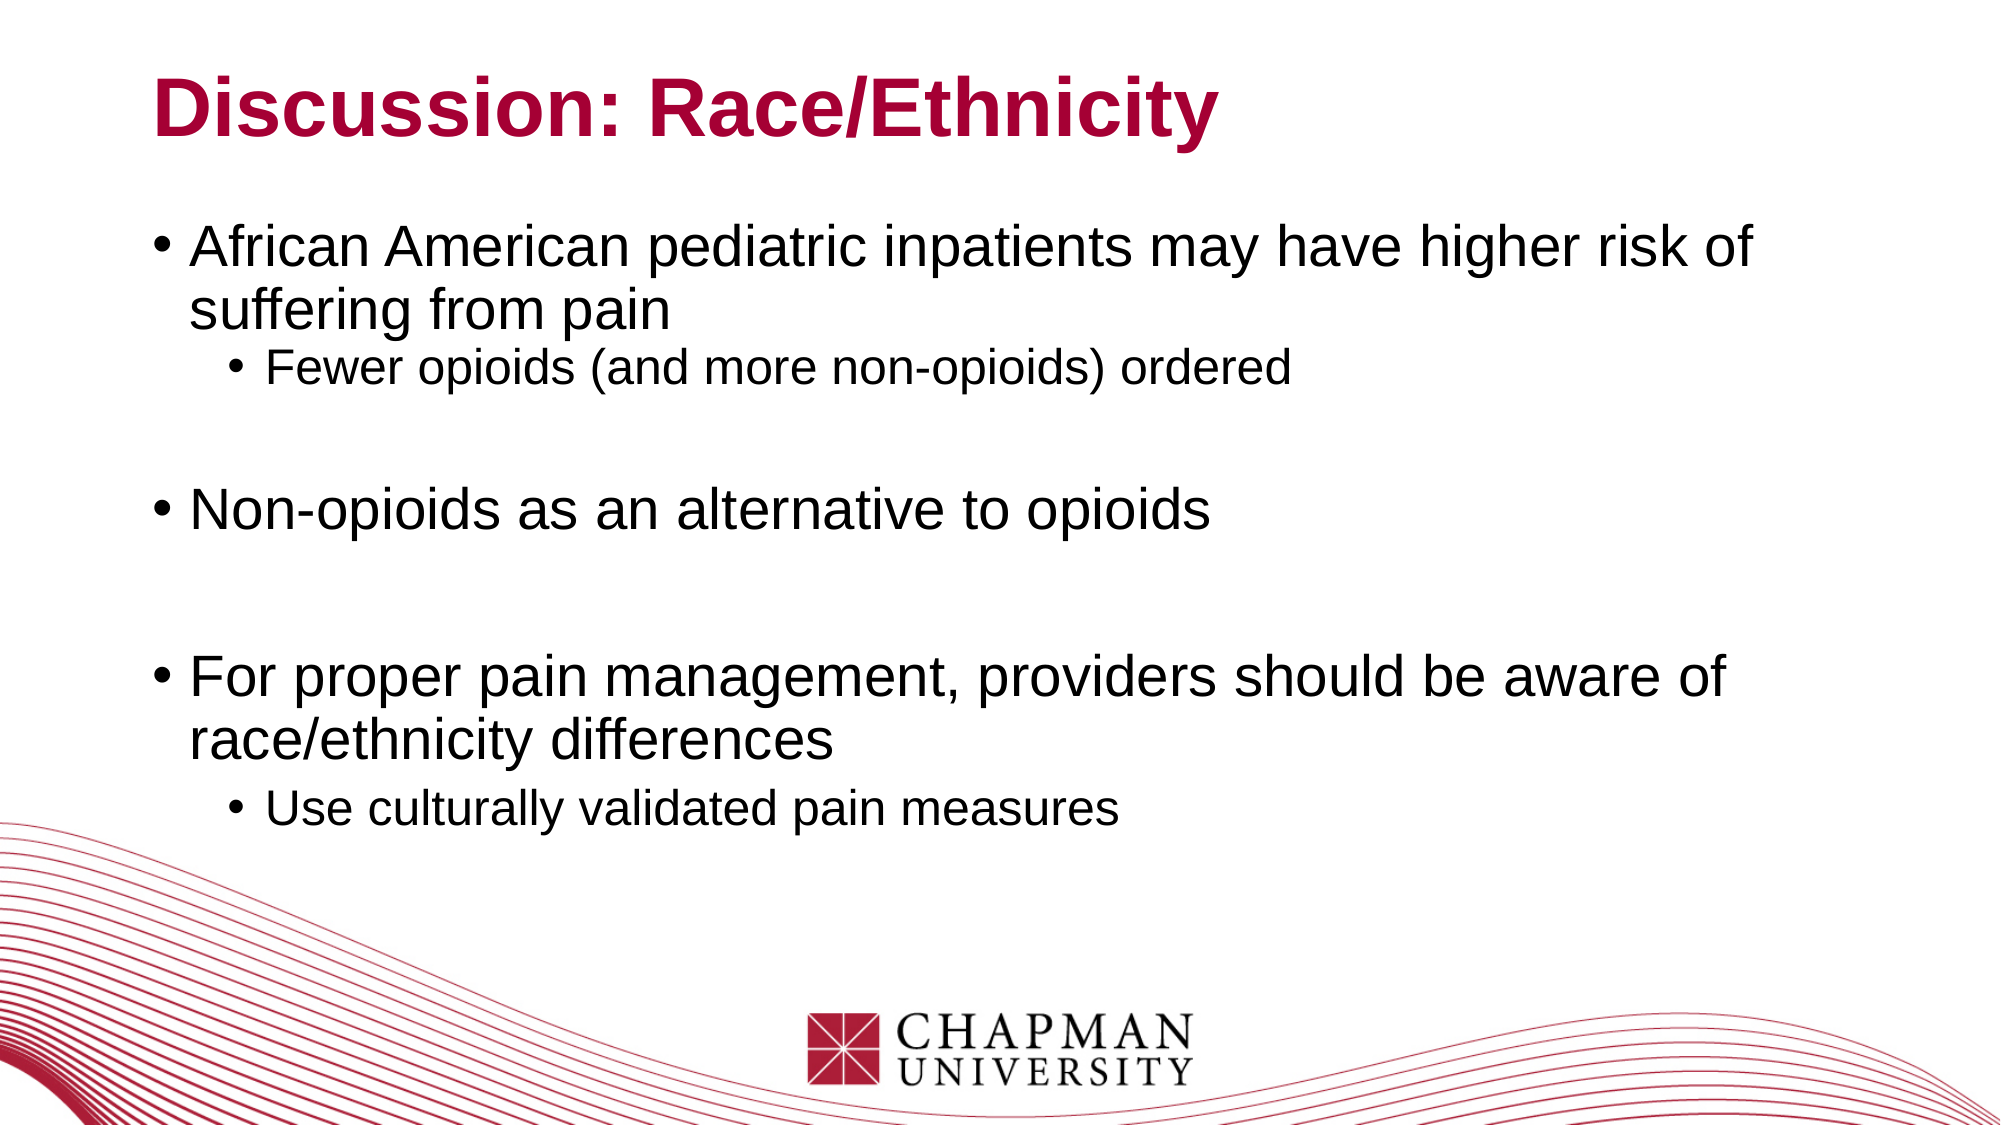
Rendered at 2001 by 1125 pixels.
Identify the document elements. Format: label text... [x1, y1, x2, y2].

list African American pediatric inpatients may have higher risk of suffering from pain Fewer opioids (and more non-opioids) ordered Non-opioids as an alternative to opioids For proper pain management, providers should be aware of race/ethnicity differences Use culturally validated pain measures [137, 208, 1863, 956]
list Discussion: Race/Ethnicity [137, 56, 1863, 173]
picture [0, 0, 2001, 1125]
